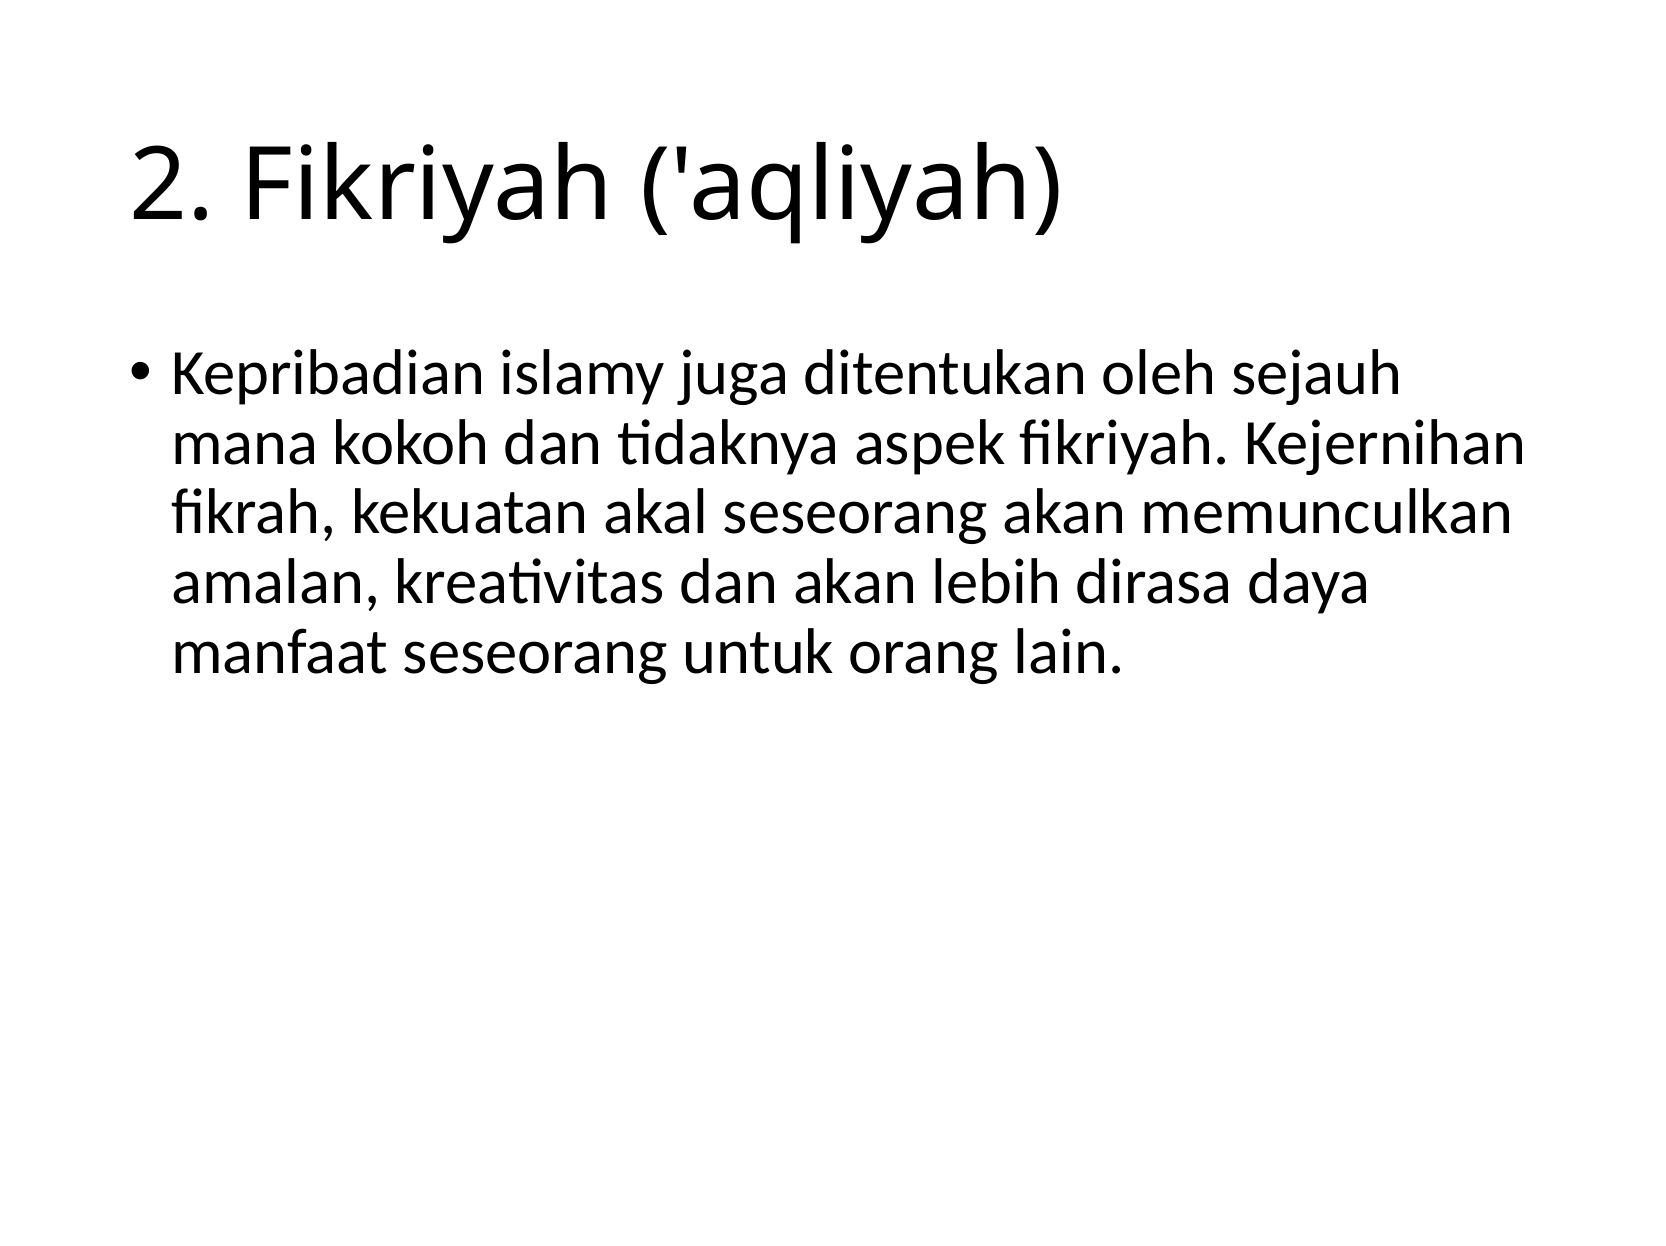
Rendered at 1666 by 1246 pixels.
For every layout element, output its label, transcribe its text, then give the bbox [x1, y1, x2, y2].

list Kepribadian islamy juga ditentukan oleh sejauh mana kokoh dan tidaknya aspek fikriyah. Kejernihan fikrah, kekuatan akal seseorang akan memunculkan amalan, kreativitas dan akan lebih dirasa daya manfaat seseorang untuk orang lain. [114, 331, 1551, 1122]
title 2. Fikriyah ('aqliyah) [114, 66, 1551, 307]
